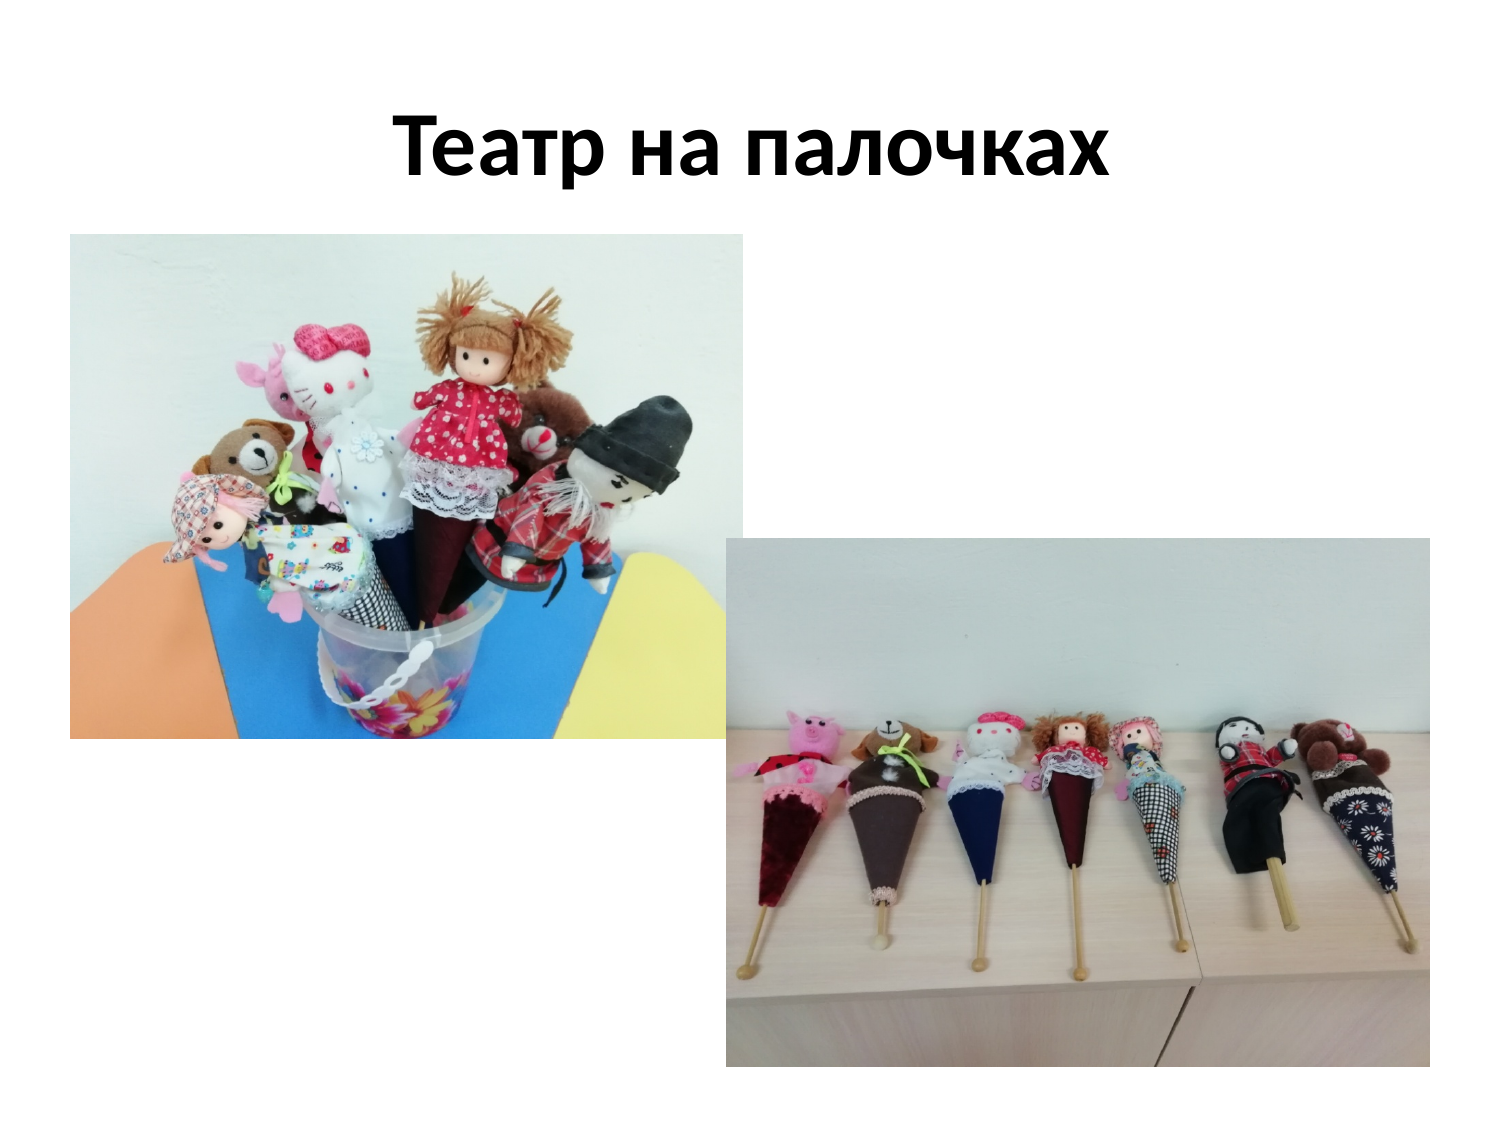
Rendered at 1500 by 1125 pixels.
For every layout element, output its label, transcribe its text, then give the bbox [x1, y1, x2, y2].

title Театр на палочках [117, 66, 1388, 211]
picture [70, 234, 1430, 1067]
